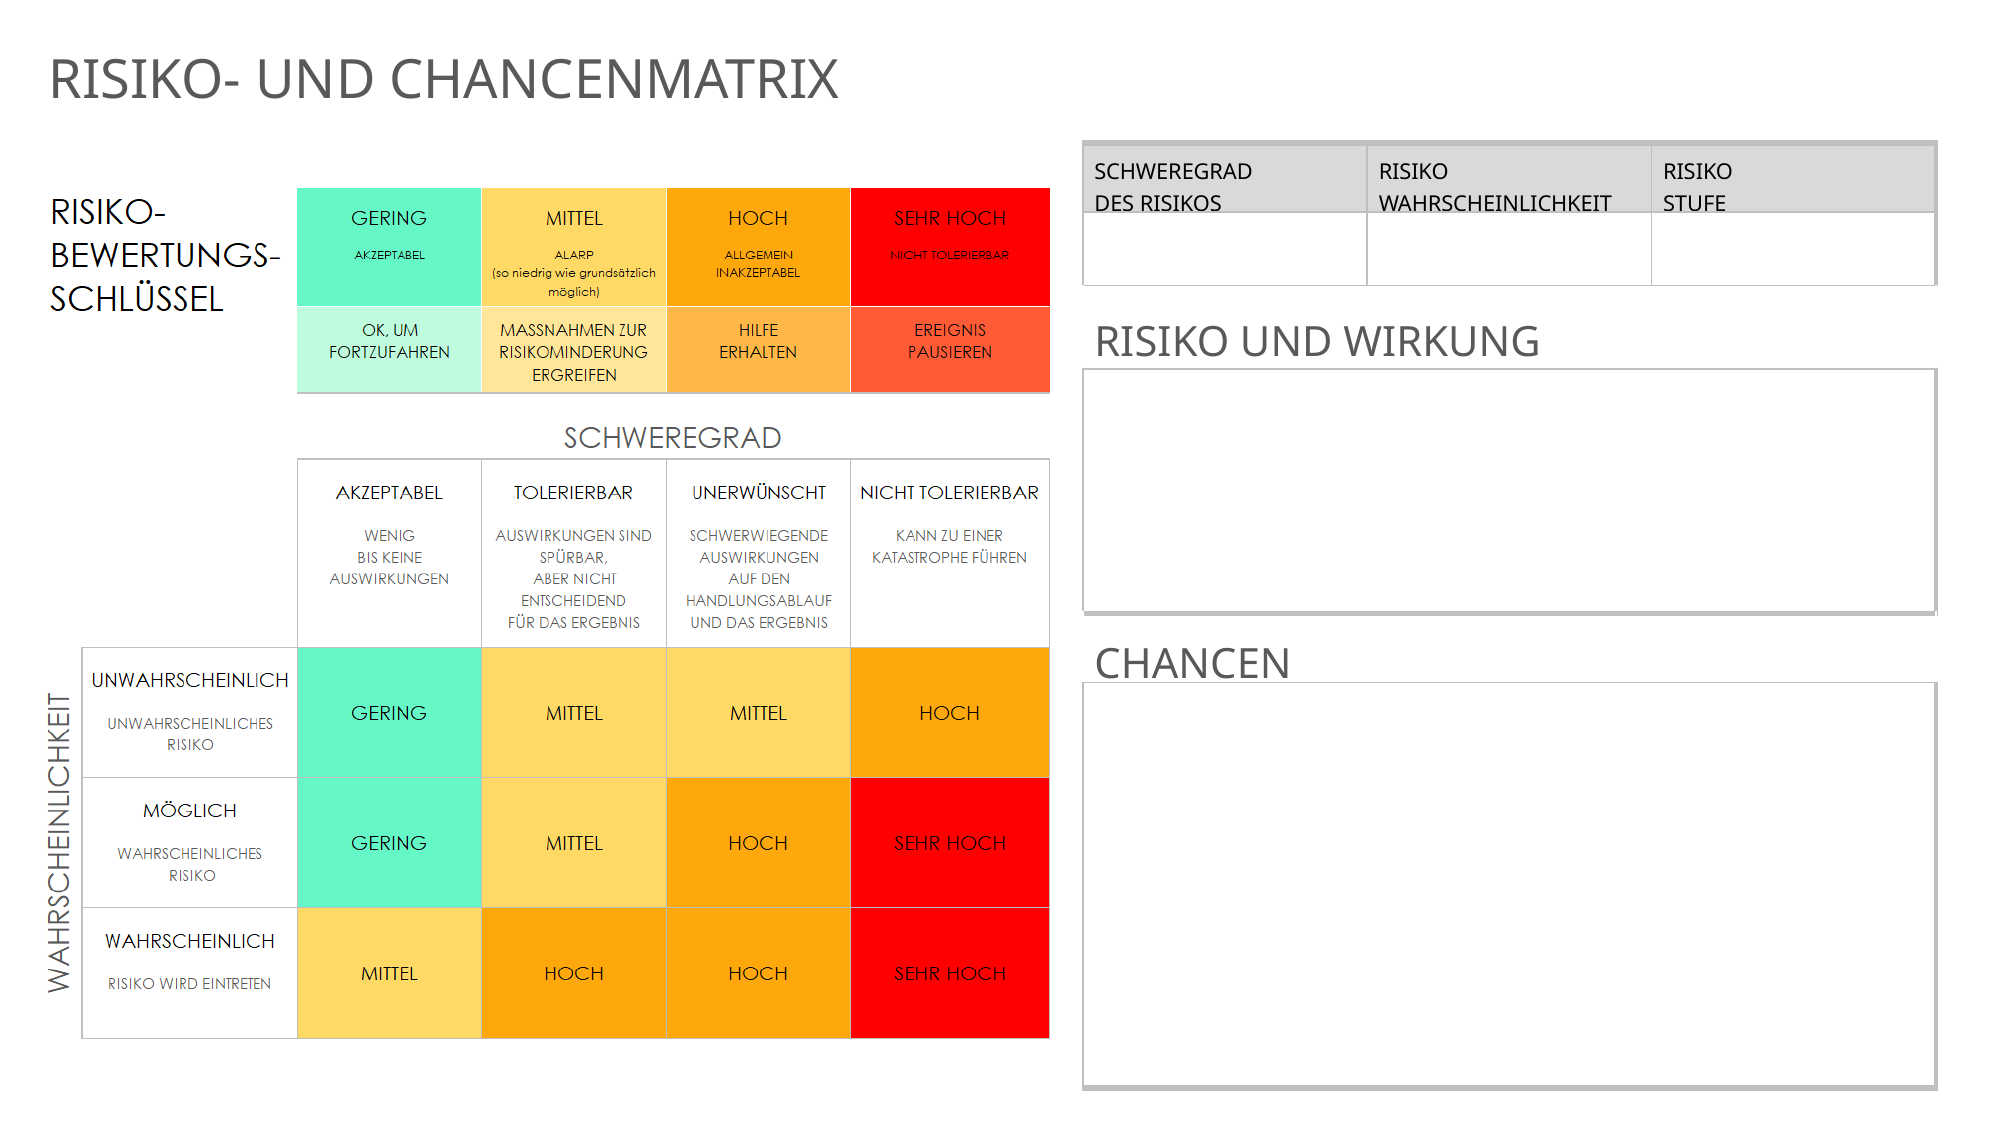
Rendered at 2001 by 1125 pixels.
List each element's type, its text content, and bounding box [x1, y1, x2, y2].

table_header RISIKO WAHRSCHEINLICHKEIT [1368, 146, 1651, 211]
table_cell [1652, 213, 1934, 285]
table_cell CHANCEN [1084, 616, 1935, 682]
table_cell [1084, 683, 1934, 1085]
table_header SCHWEREGRAD DES RISIKOS [1084, 146, 1366, 211]
table_cell [1084, 213, 1366, 285]
table_cell [1084, 370, 1934, 611]
text_box RISIKO- UND CHANCENMATRIX [34, 36, 1936, 117]
table_header RISIKO STUFE [1652, 146, 1934, 211]
picture [38, 178, 1059, 1049]
table_cell RISIKO UND WIRKUNG [1084, 286, 1935, 368]
table_cell [1368, 213, 1651, 285]
